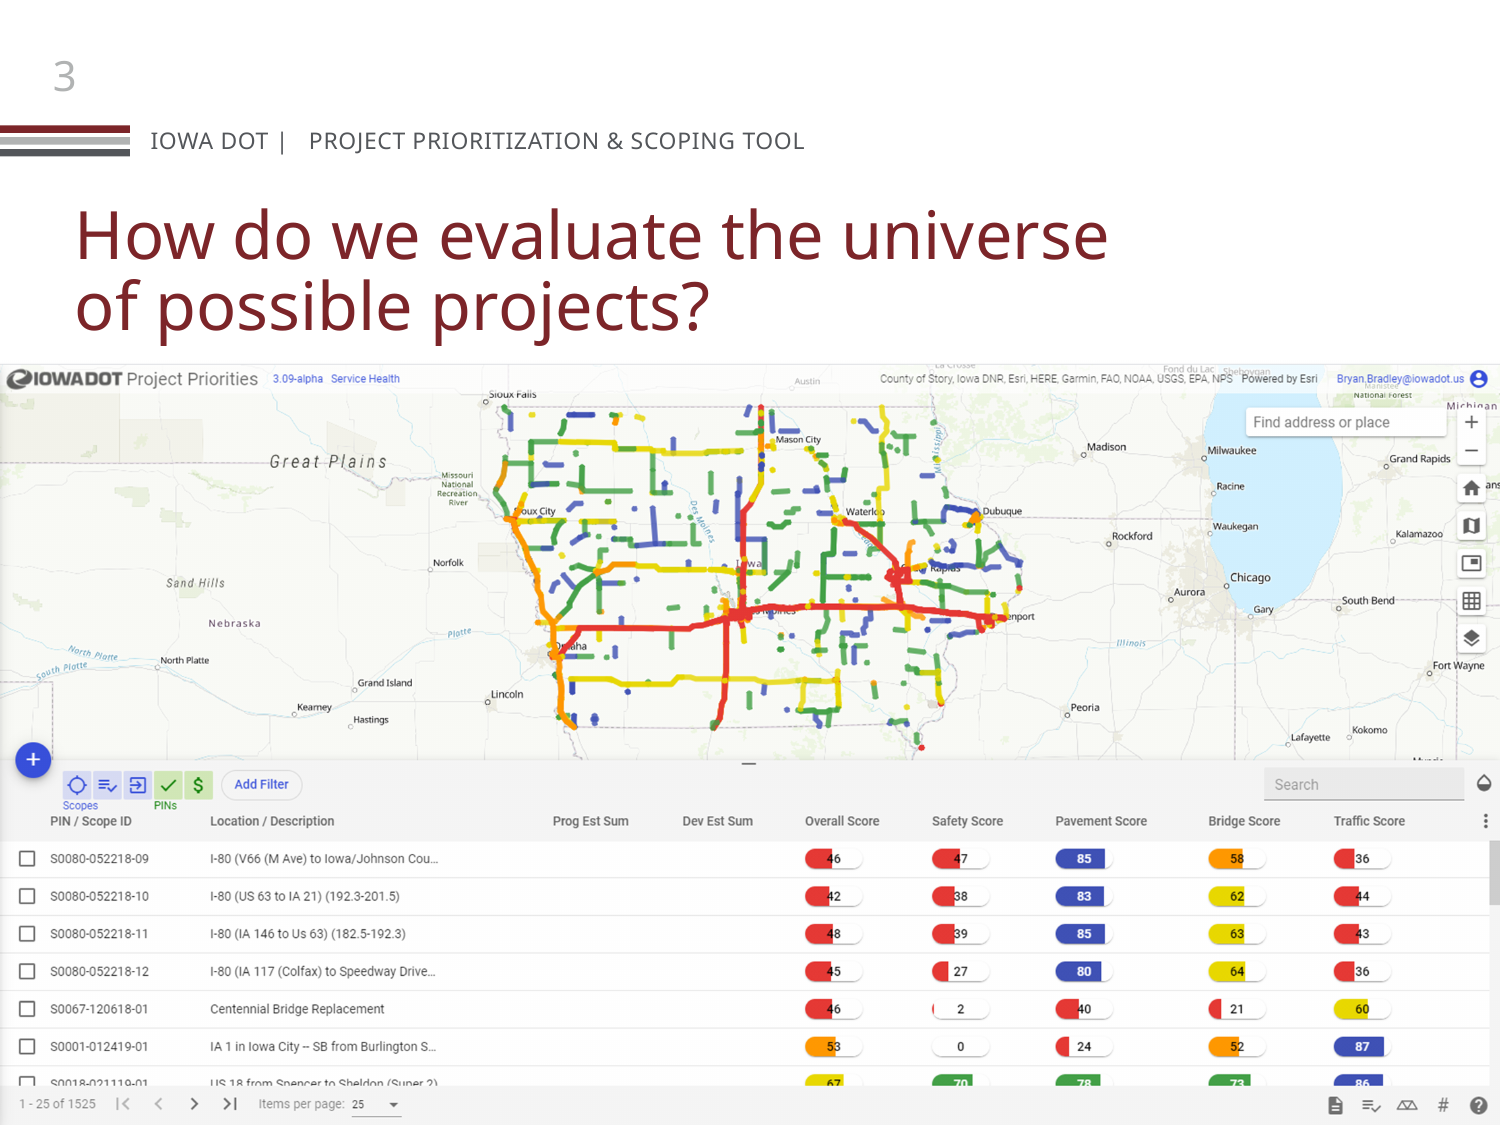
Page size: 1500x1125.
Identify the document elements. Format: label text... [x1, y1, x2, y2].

picture [0, 360, 1500, 1125]
text_box How do we evaluate the universe of possible projects? [60, 194, 1177, 352]
